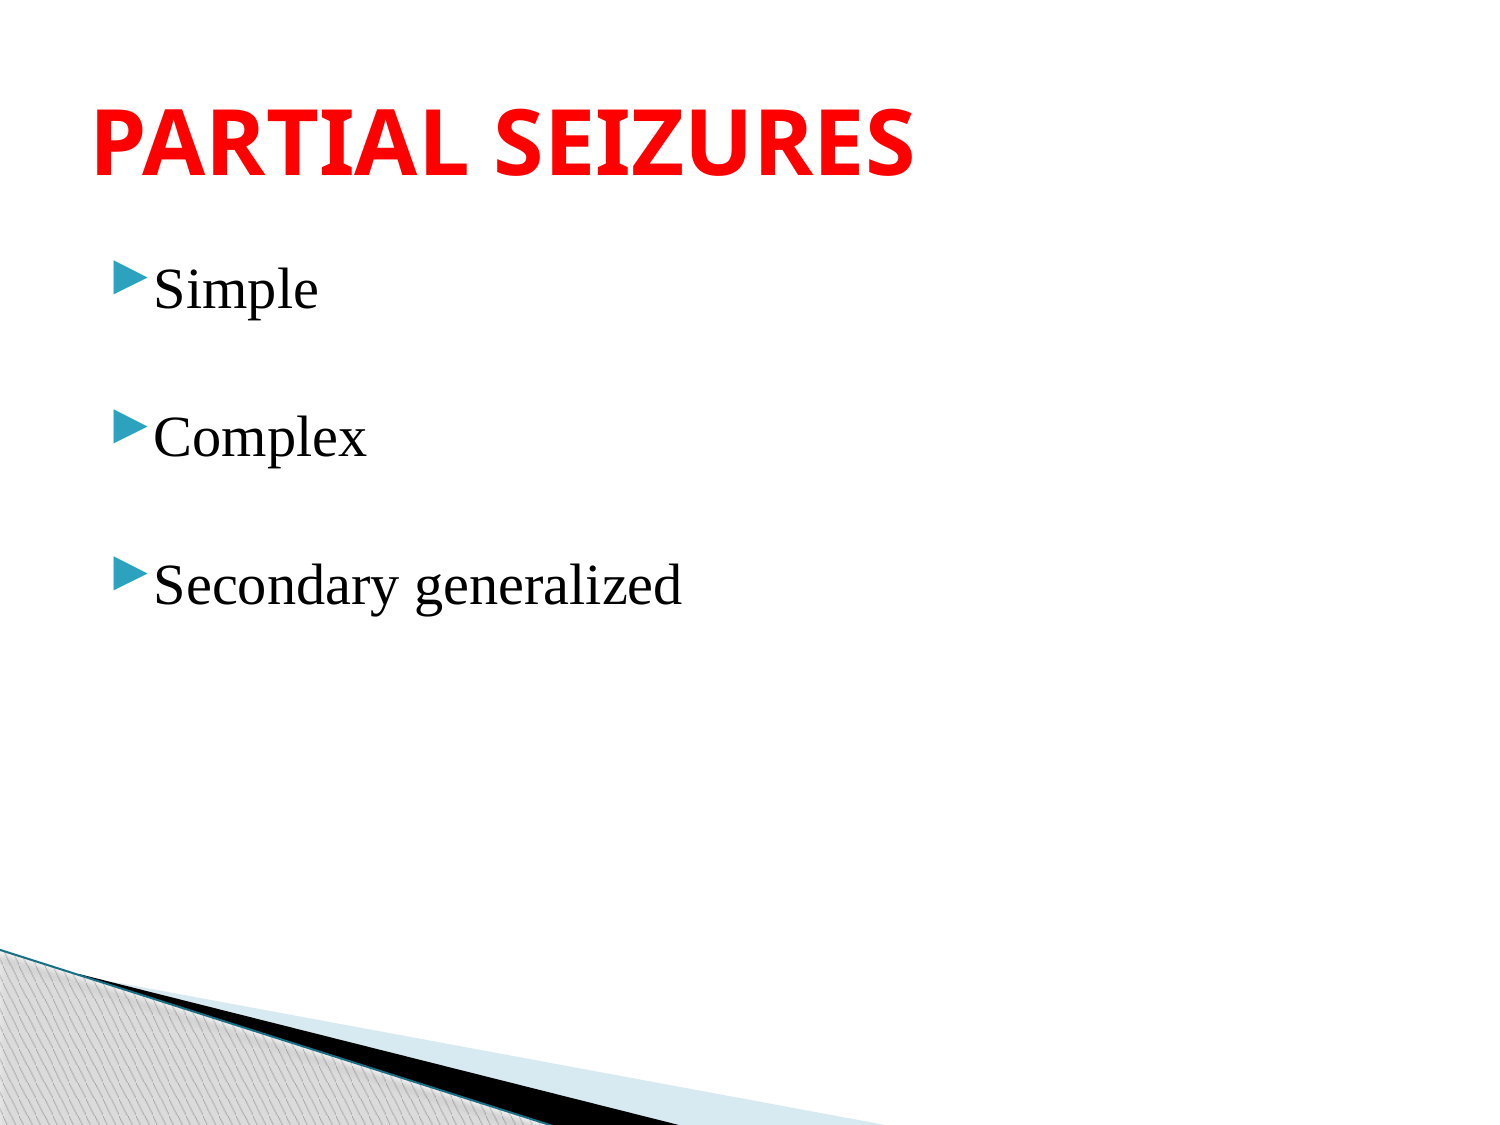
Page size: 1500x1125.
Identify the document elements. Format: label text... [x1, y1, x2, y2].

title PARTIAL SEIZURES [75, 45, 1425, 233]
list Simple Complex Secondary generalized [75, 243, 1425, 986]
